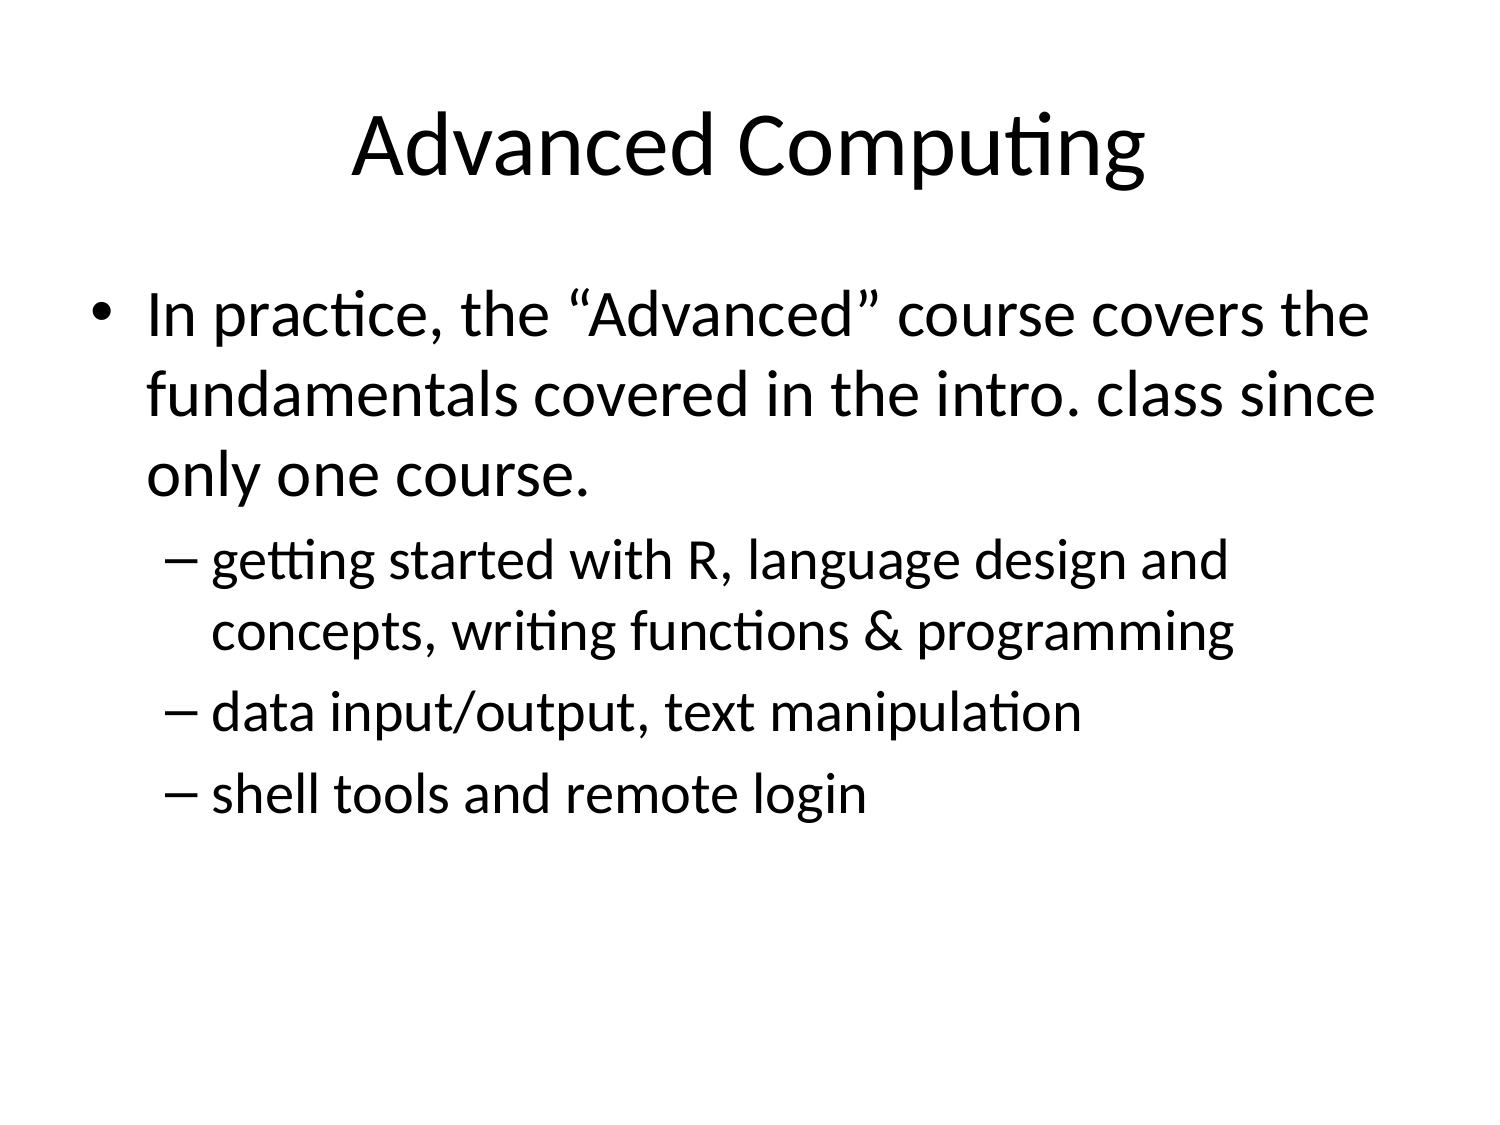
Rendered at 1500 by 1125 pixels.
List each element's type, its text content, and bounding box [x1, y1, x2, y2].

title Advanced Computing [75, 45, 1425, 233]
list In practice, the “Advanced” course covers the fundamentals covered in the intro. class since only one course. getting started with R, language design and concepts, writing functions & programming data input/output, text manipulation shell tools and remote login [75, 262, 1425, 1005]
